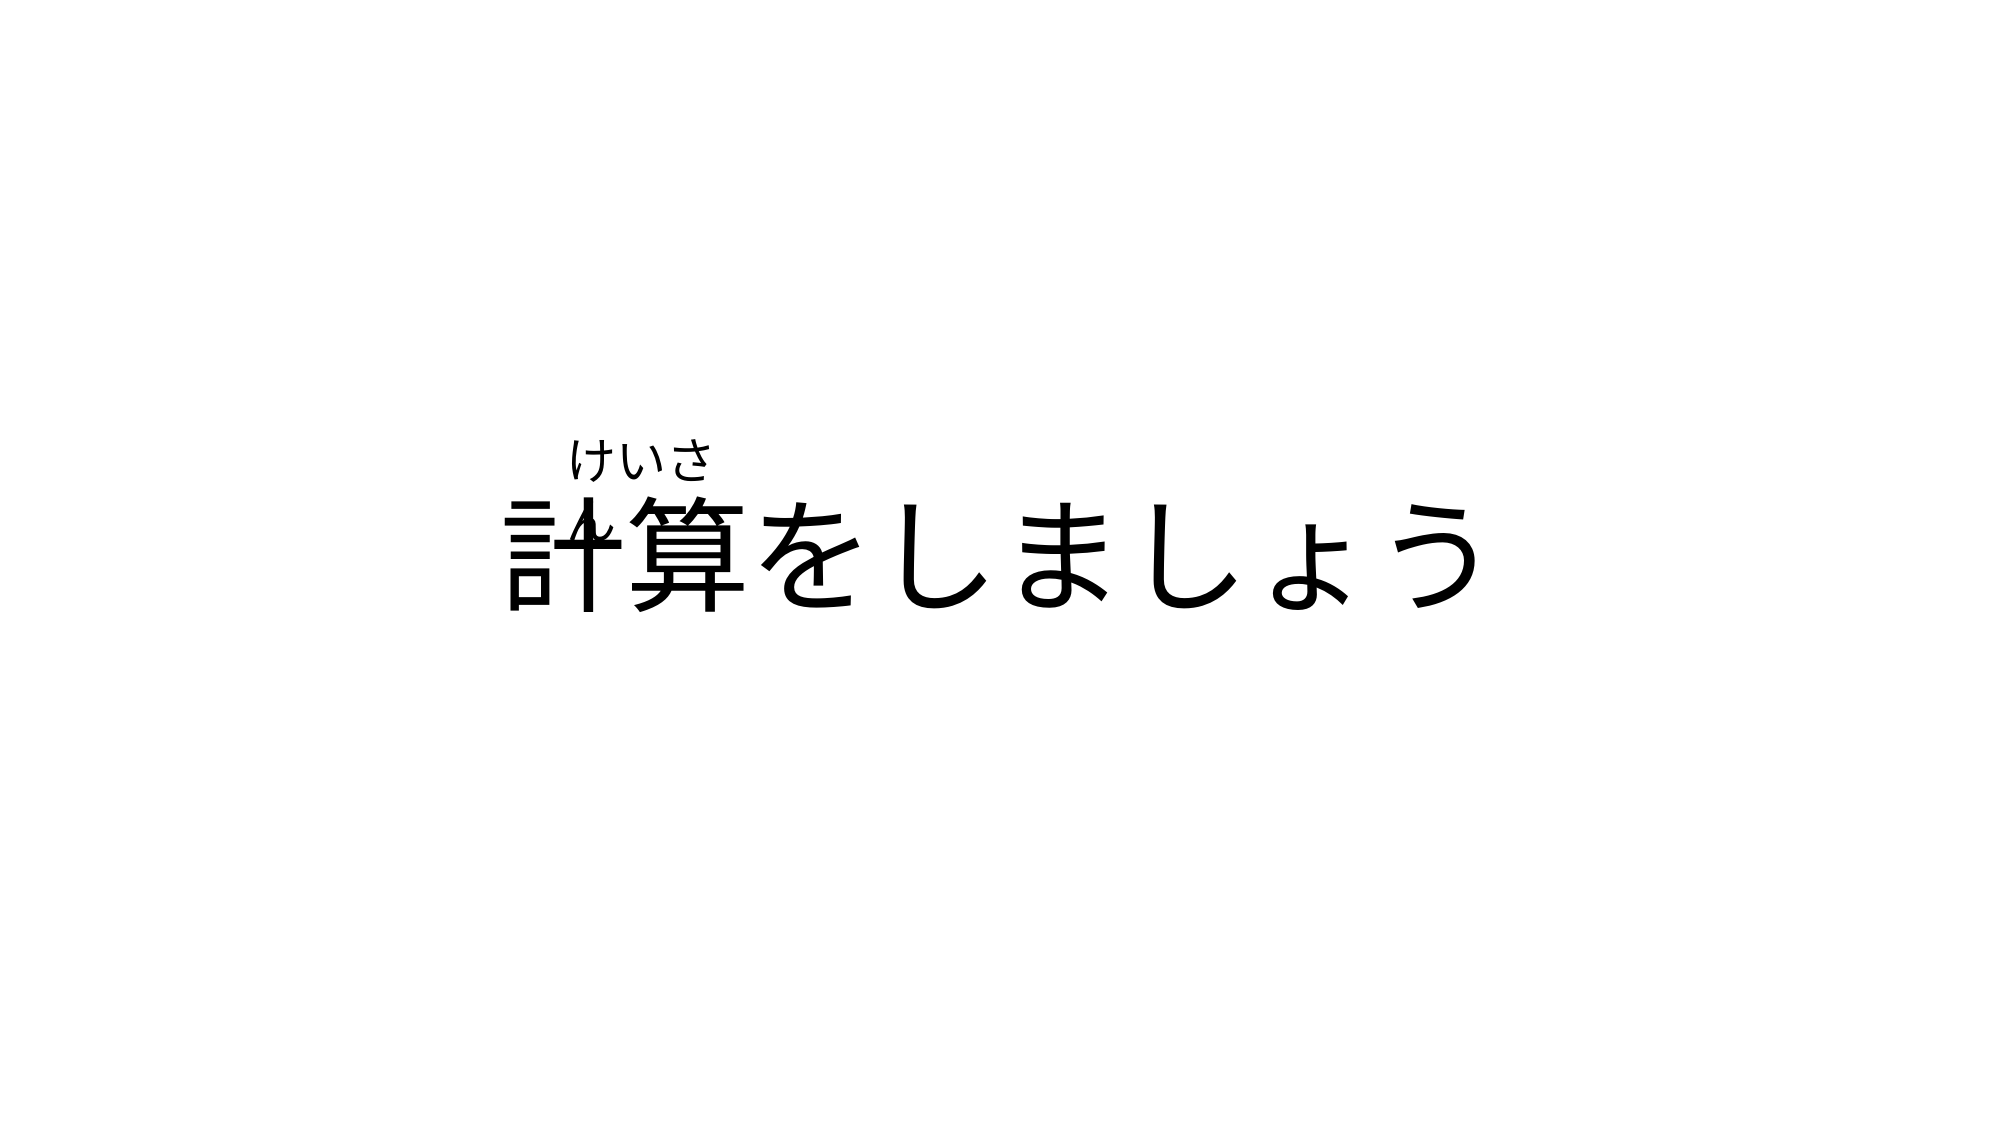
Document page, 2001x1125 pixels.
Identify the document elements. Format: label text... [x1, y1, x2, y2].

text_box けいさん [551, 422, 780, 558]
title 計算をしましょう [249, 366, 1750, 759]
